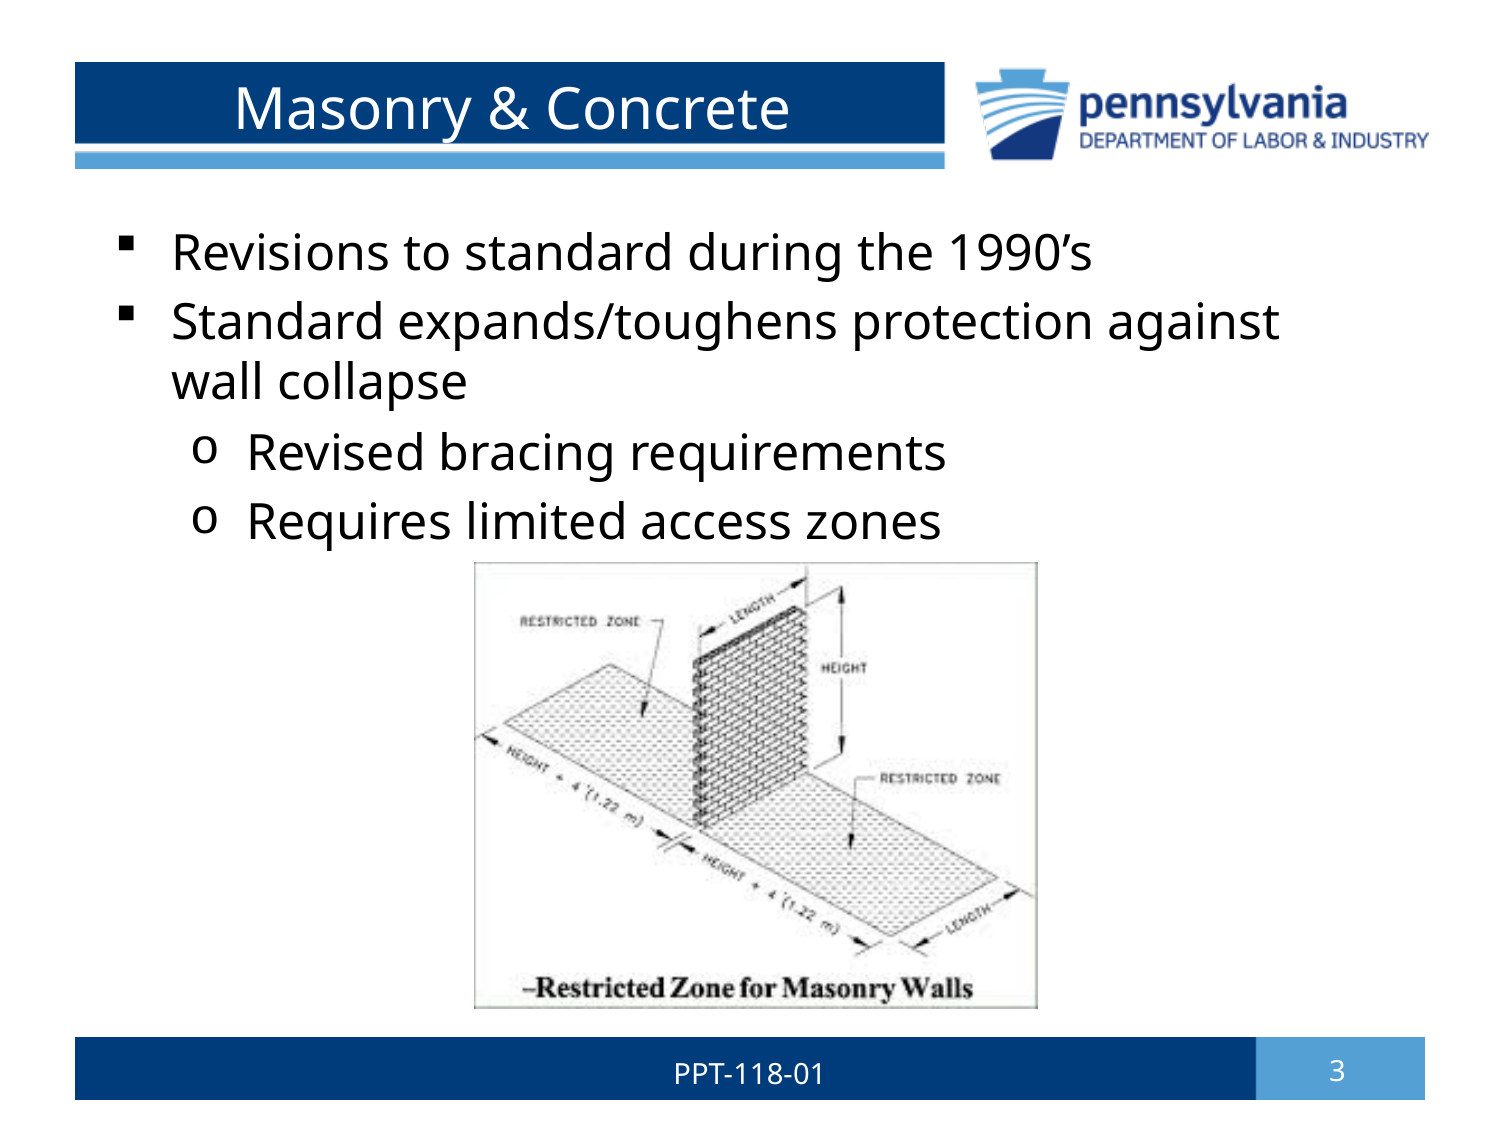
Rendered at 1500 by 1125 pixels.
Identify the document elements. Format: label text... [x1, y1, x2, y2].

footer PPT-118-01 [512, 1042, 988, 1103]
title Masonry & Concrete [75, 62, 950, 150]
picture [75, 1037, 1425, 1100]
picture [75, 62, 1429, 169]
subtitle Revisions to standard during the 1990’s Standard expands/toughens protection against wall collapse Revised bracing requirements Requires limited access zones [99, 212, 1400, 1000]
picture [474, 562, 1038, 1010]
slide_number 3 [1250, 1042, 1425, 1103]
